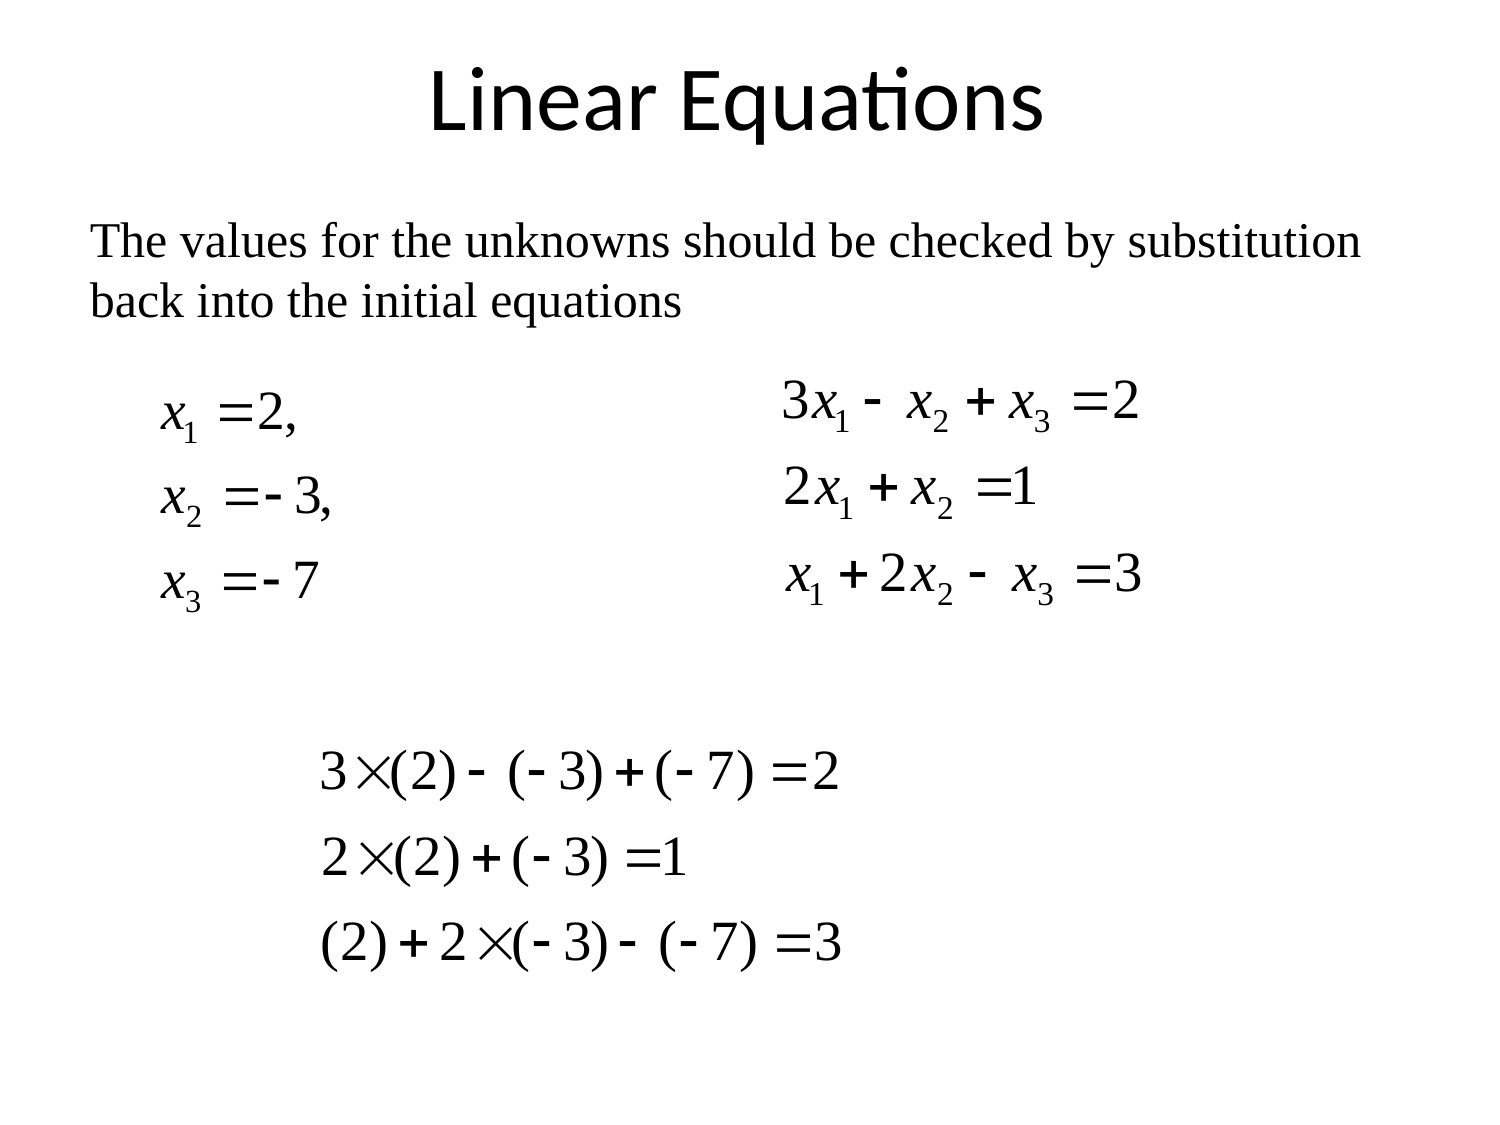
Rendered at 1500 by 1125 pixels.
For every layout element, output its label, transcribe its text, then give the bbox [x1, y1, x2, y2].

text_box The values for the unknowns should be checked by substitution back into the initial equations [74, 199, 1413, 335]
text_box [774, 362, 1151, 619]
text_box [149, 374, 345, 626]
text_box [312, 737, 850, 985]
title Linear Equations [99, 0, 1375, 188]
